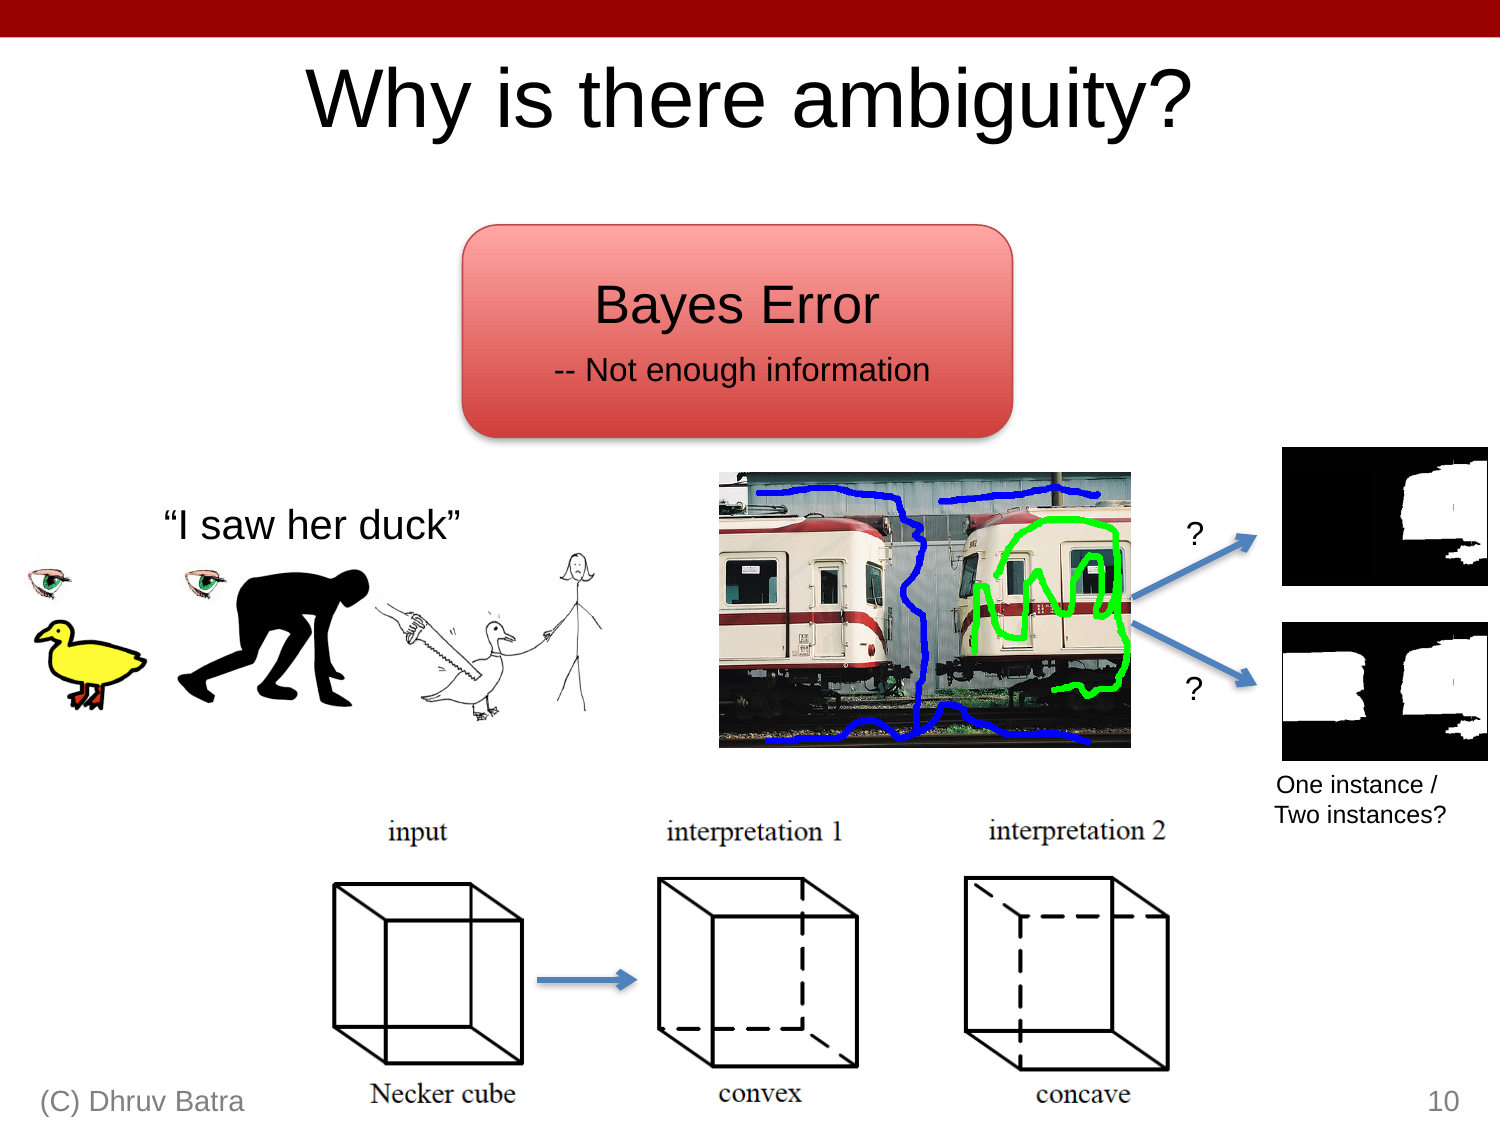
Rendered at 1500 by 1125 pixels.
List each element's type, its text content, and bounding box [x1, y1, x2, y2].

text_box One instance / Two instances? [1259, 768, 1462, 837]
footer (C) Dhruv Batra [24, 1049, 501, 1125]
slide_number 10 [1162, 1049, 1476, 1125]
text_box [462, 224, 1013, 438]
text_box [299, 804, 1201, 1113]
picture [719, 472, 1131, 749]
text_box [1131, 447, 1488, 761]
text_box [12, 499, 613, 726]
title Why is there ambiguity? [112, 37, 1388, 151]
